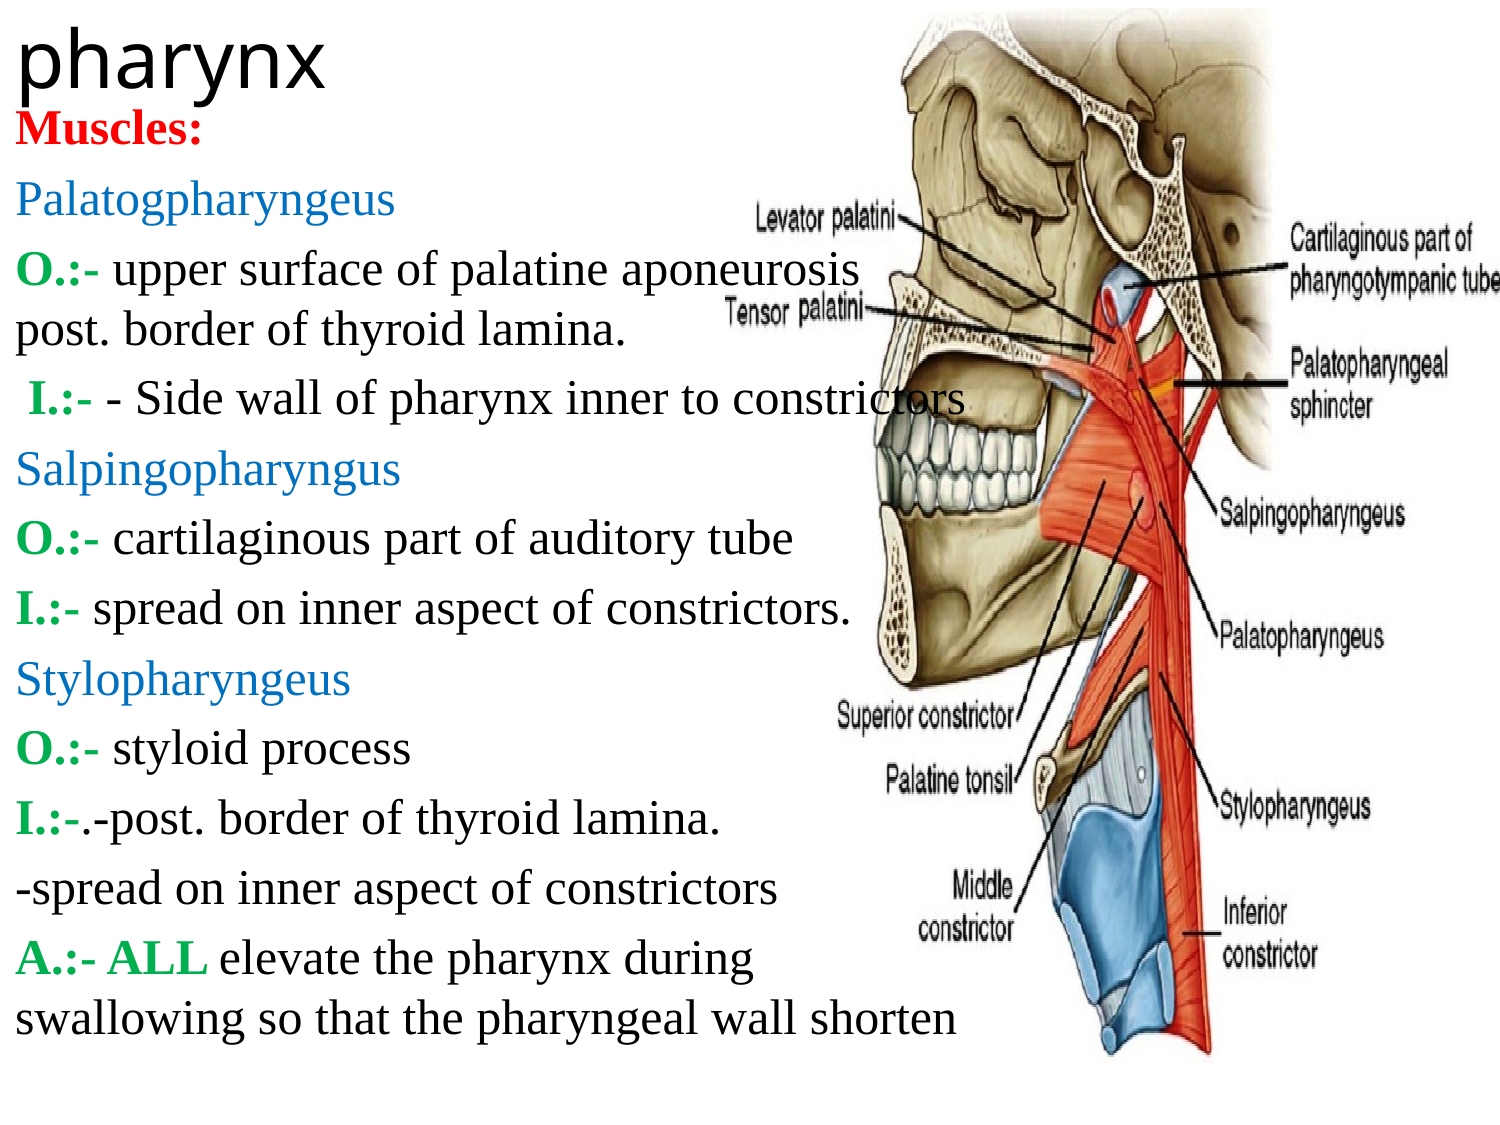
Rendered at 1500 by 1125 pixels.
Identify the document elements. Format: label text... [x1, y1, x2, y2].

list Muscles: Palatogpharyngeus O.:- upper surface of palatine aponeurosis post. border of thyroid lamina. I.:- - Side wall of pharynx inner to constrictors Salpingopharyngus O.:- cartilaginous part of auditory tube I.:- spread on inner aspect of constrictors. Stylopharyngeus O.:- styloid process I.:-.-post. border of thyroid lamina. -spread on inner aspect of constrictors A.:- ALL elevate the pharynx during swallowing so that the pharyngeal wall shorten [0, 87, 1013, 1100]
title pharynx [0, 0, 1425, 87]
picture [712, 8, 1500, 1063]
